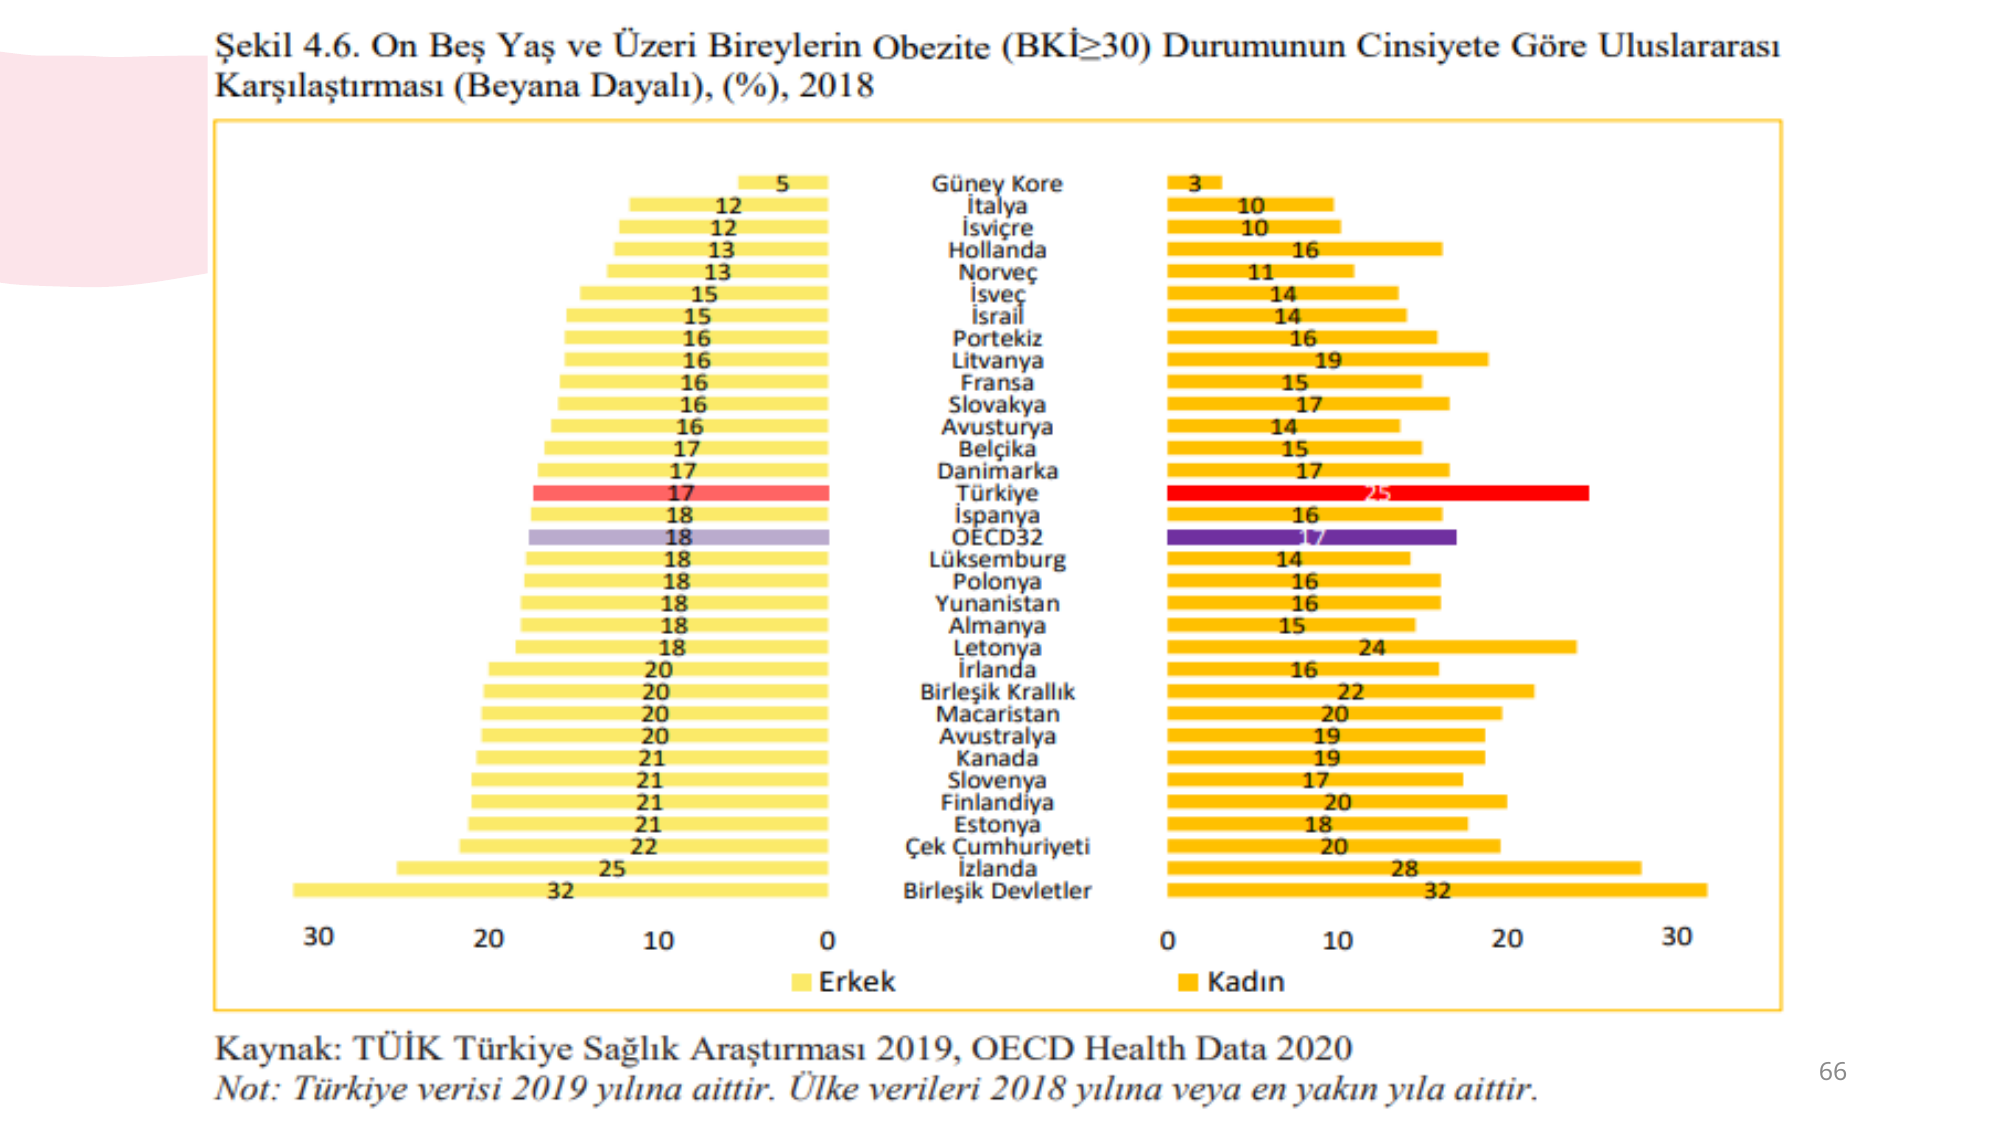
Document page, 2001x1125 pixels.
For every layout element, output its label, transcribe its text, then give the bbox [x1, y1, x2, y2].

slide_number 66 [1793, 1042, 1863, 1103]
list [207, 22, 1793, 1115]
